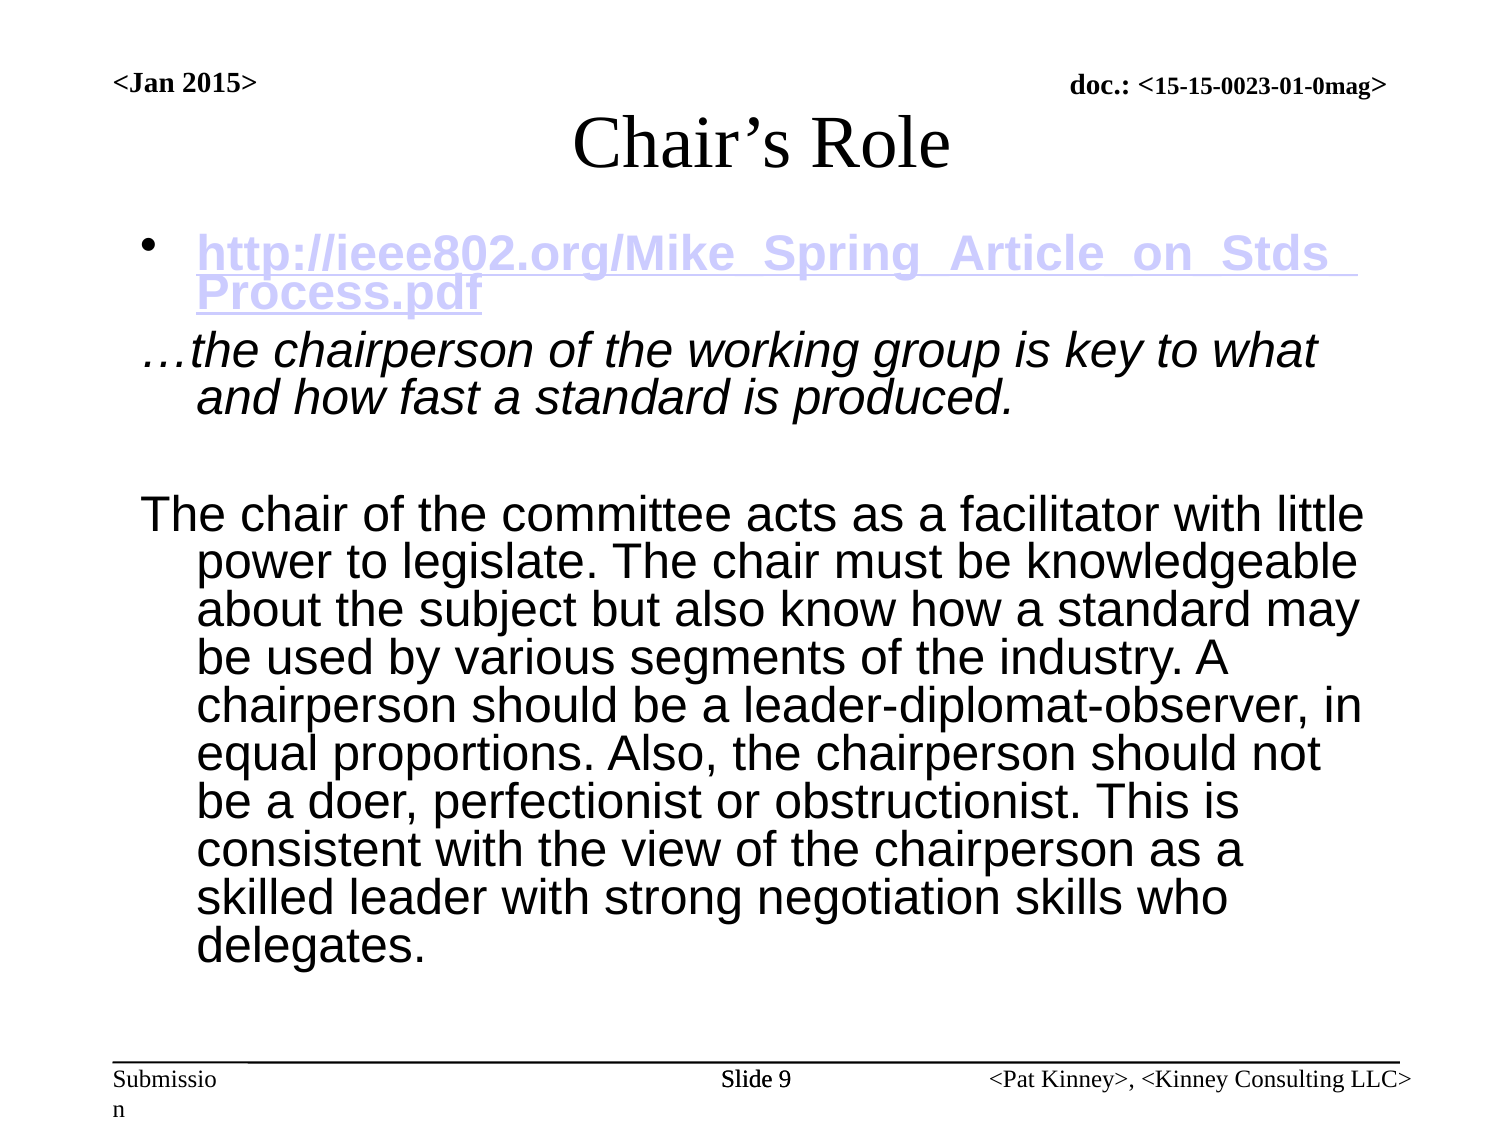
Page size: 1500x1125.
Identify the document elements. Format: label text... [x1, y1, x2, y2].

footer <Pat Kinney>, <Kinney Consulting LLC> [899, 1061, 1413, 1093]
text_box Slide 9 [675, 1062, 838, 1093]
title Chair’s Role [125, 75, 1400, 200]
list http://ieee802.org/Mike_Spring_Article_on_Stds_Process.pdf …the chairperson of the working group is key to what and how fast a standard is produced. The chair of the committee acts as a facilitator with little power to legislate. The chair must be knowledgeable about the subject but also know how a standard may be used by various segments of the industry. A chairperson should be a leader-diplomat-observer, in equal proportions. Also, the chairperson should not be a doer, perfectionist or obstructionist. This is consistent with the view of the chairperson as a skilled leader with strong negotiation skills who delegates. [125, 224, 1400, 1025]
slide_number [112, 62, 376, 99]
